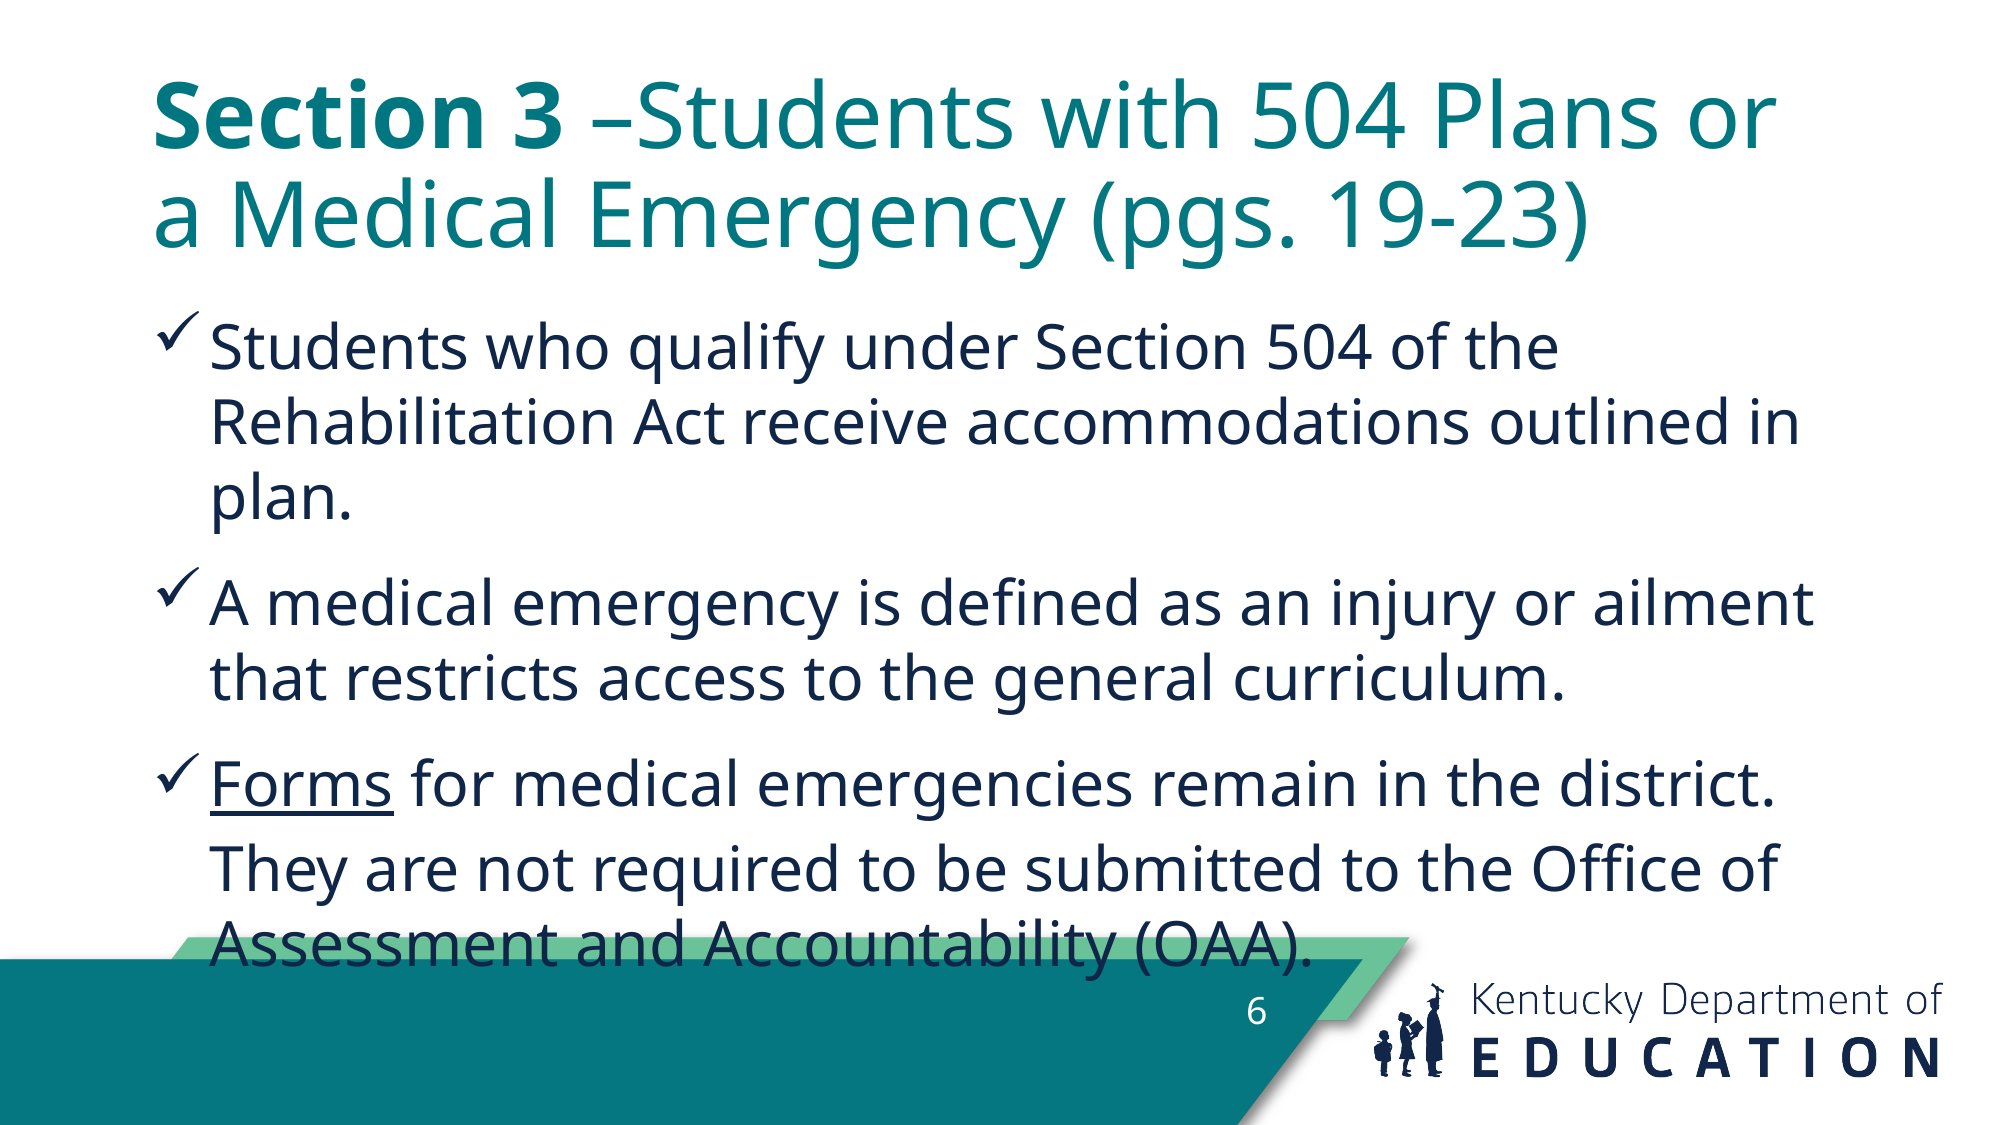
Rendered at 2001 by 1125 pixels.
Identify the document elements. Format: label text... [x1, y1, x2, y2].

text_box 6 [1231, 979, 1283, 1039]
picture [0, 0, 2001, 1125]
list Students who qualify under Section 504 of the Rehabilitation Act receive accommodations outlined in plan. A medical emergency is defined as an injury or ailment that restricts access to the general curriculum. Forms for medical emergencies remain in the district. They are not required to be submitted to the Office of Assessment and Accountability (OAA). [137, 299, 1863, 1014]
title Section 3 –Students with 504 Plans or a Medical Emergency (pgs. 19-23) [137, 59, 1863, 278]
